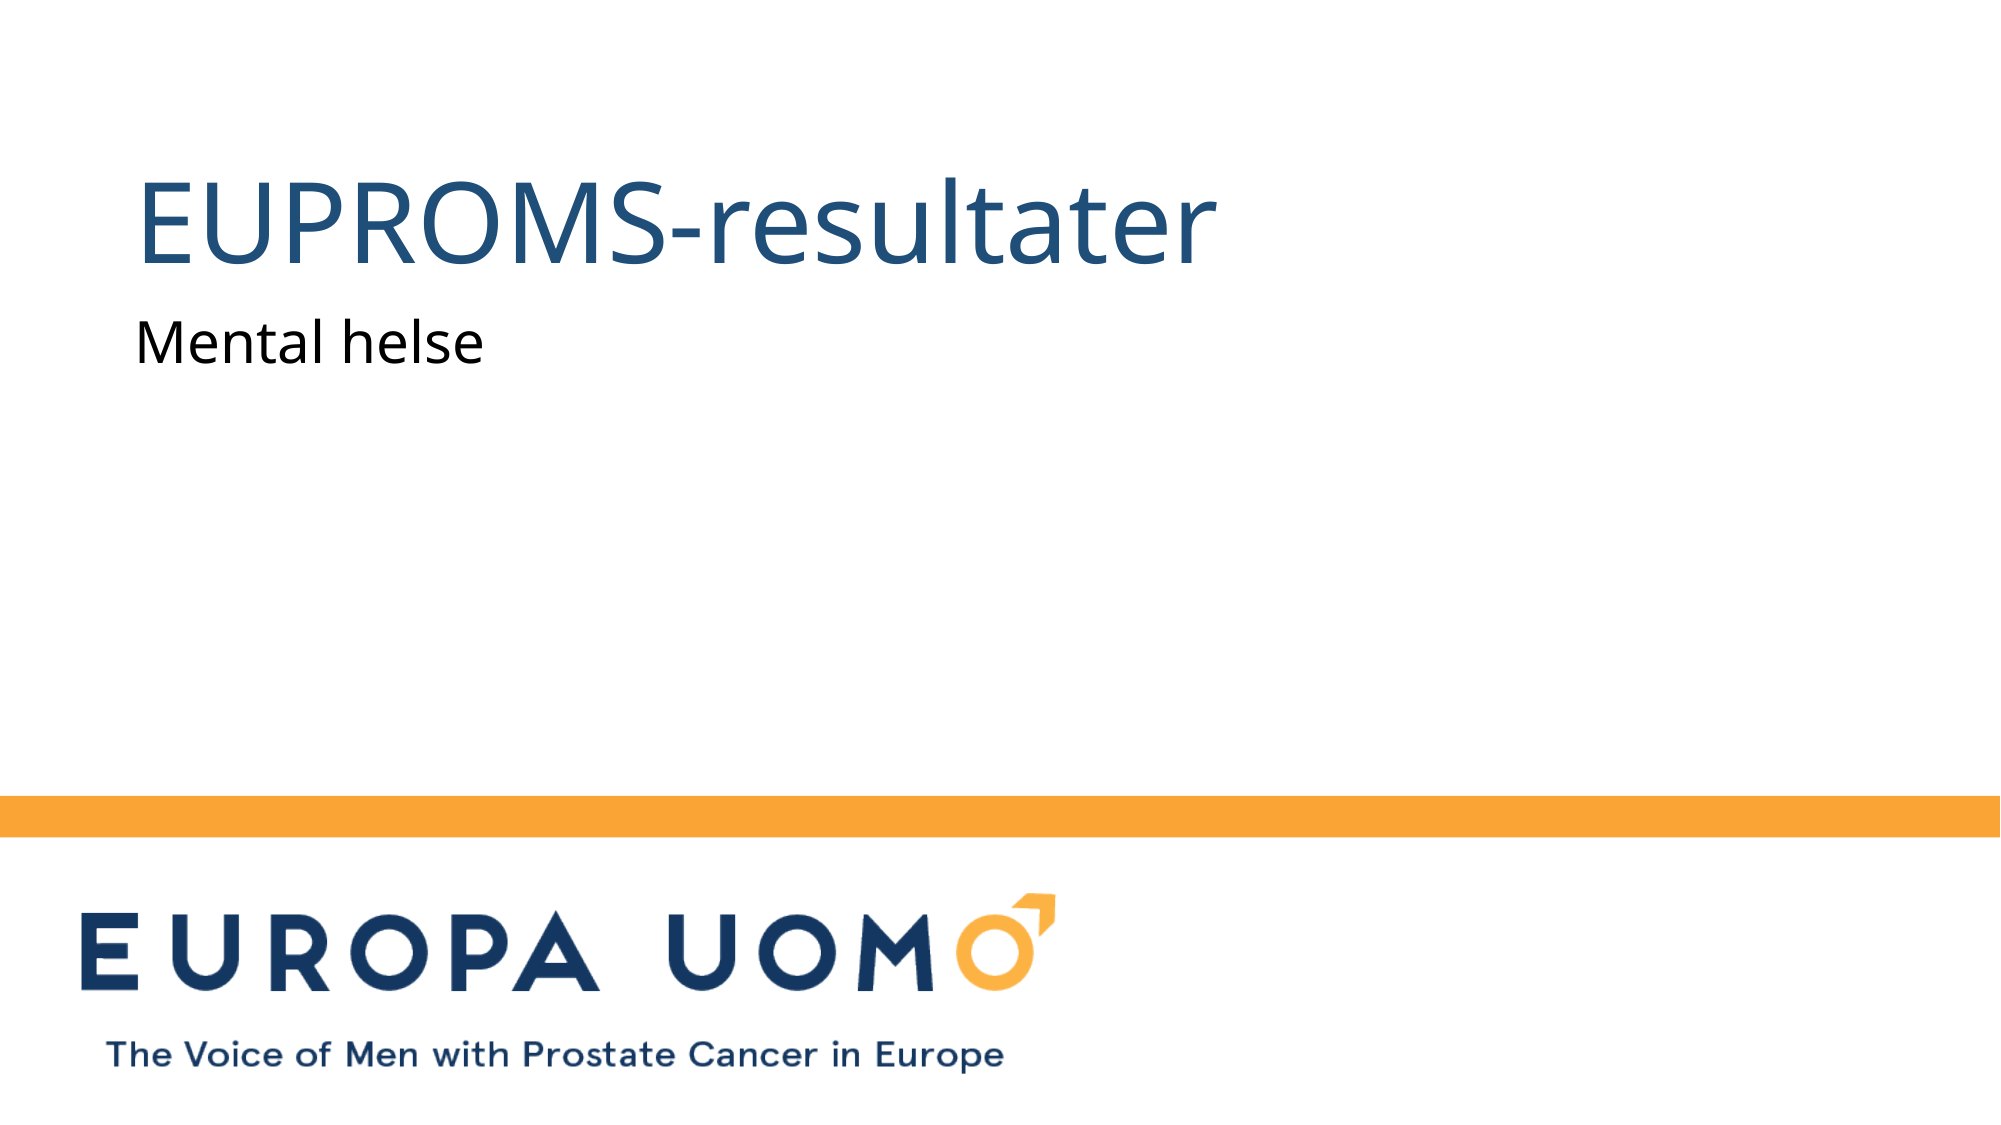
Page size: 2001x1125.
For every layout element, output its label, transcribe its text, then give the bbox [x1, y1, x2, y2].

text_box [0, 795, 2000, 838]
picture [53, 893, 1057, 1077]
text_box EUPROMS-resultater Mental helse [120, 60, 1974, 389]
